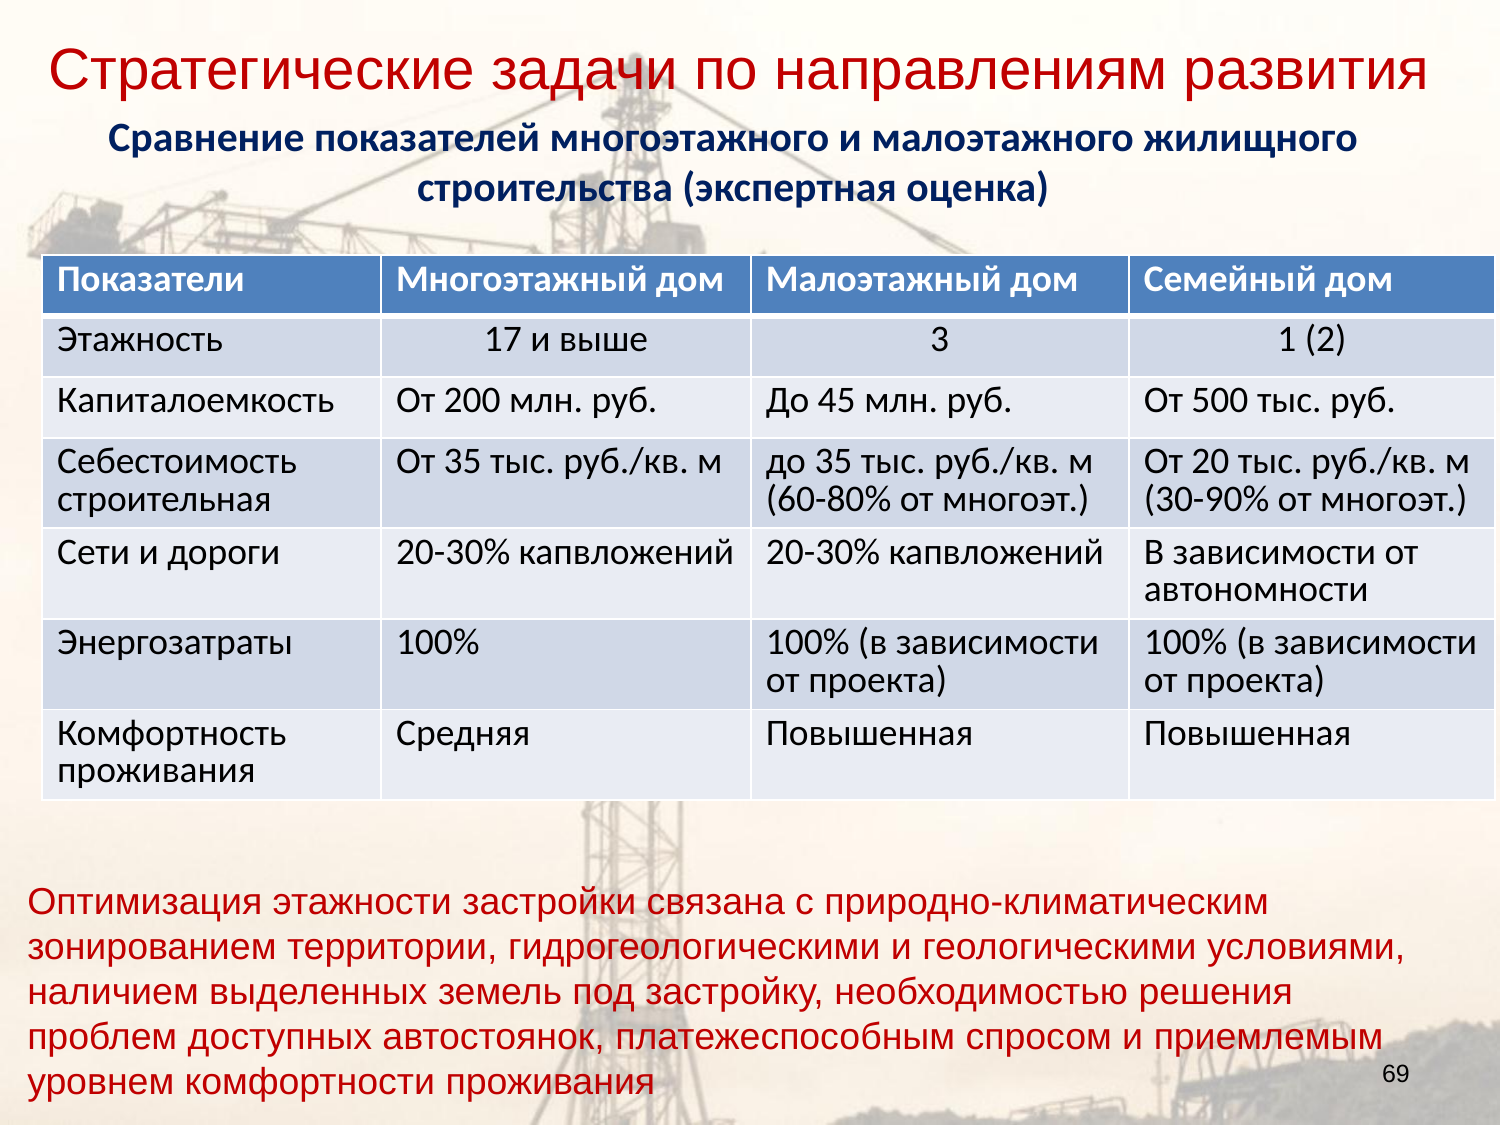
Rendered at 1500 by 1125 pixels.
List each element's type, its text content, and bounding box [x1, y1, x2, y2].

table_cell до 35 тыс. руб./кв. м (60-80% от многоэт.) [752, 439, 1128, 527]
table_cell 100% (в зависимости от проекта) [752, 620, 1128, 709]
table_header Малоэтажный дом [752, 256, 1128, 313]
table_cell От 200 млн. руб. [382, 378, 750, 437]
picture [0, 0, 1500, 1125]
table_cell Повышенная [1130, 710, 1494, 799]
table_cell 20-30% капвложений [382, 529, 750, 618]
table_cell От 500 тыс. руб. [1130, 378, 1494, 437]
table_cell Повышенная [752, 710, 1128, 799]
table_cell До 45 млн. руб. [752, 378, 1128, 437]
table_cell Себестоимость строительная [43, 439, 380, 527]
table_cell 3 [752, 319, 1128, 376]
text_box Оптимизация этажности застройки связана с природно-климатическим зонированием территории, гидрогеологическими и геологическими условиями, наличием выделенных земель под застройку, необходимостью решения проблем доступных автостоянок, платежеспособным спросом и приемлемым уровнем комфортности проживания [12, 869, 1457, 1110]
table_cell 17 и выше [382, 319, 750, 376]
table_cell 100% (в зависимости от проекта) [1130, 620, 1494, 709]
table_cell От 35 тыс. руб./кв. м [382, 439, 750, 527]
table_cell 20-30% капвложений [752, 529, 1128, 618]
table_cell Капиталоемкость [43, 378, 380, 437]
table_cell Комфортность проживания [43, 710, 380, 799]
text_box Стратегические задачи по направлениям развития [17, 3, 1462, 129]
table_cell В зависимости от автономности [1130, 529, 1494, 618]
table_cell 1 (2) [1130, 319, 1494, 376]
table_header Семейный дом [1130, 256, 1494, 313]
table_header Многоэтажный дом [382, 256, 750, 313]
table_cell Средняя [382, 710, 750, 799]
list Сравнение показателей многоэтажного и малоэтажного жилищного строительства (экспертная оценка) [58, 129, 1409, 217]
table_cell Сети и дороги [43, 529, 380, 618]
table_header Показатели [43, 256, 380, 313]
table_cell Этажность [43, 319, 380, 376]
table_cell Энергозатраты [43, 620, 380, 709]
table_cell 100% [382, 620, 750, 709]
table_cell От 20 тыс. руб./кв. м (30-90% от многоэт.) [1130, 439, 1494, 527]
